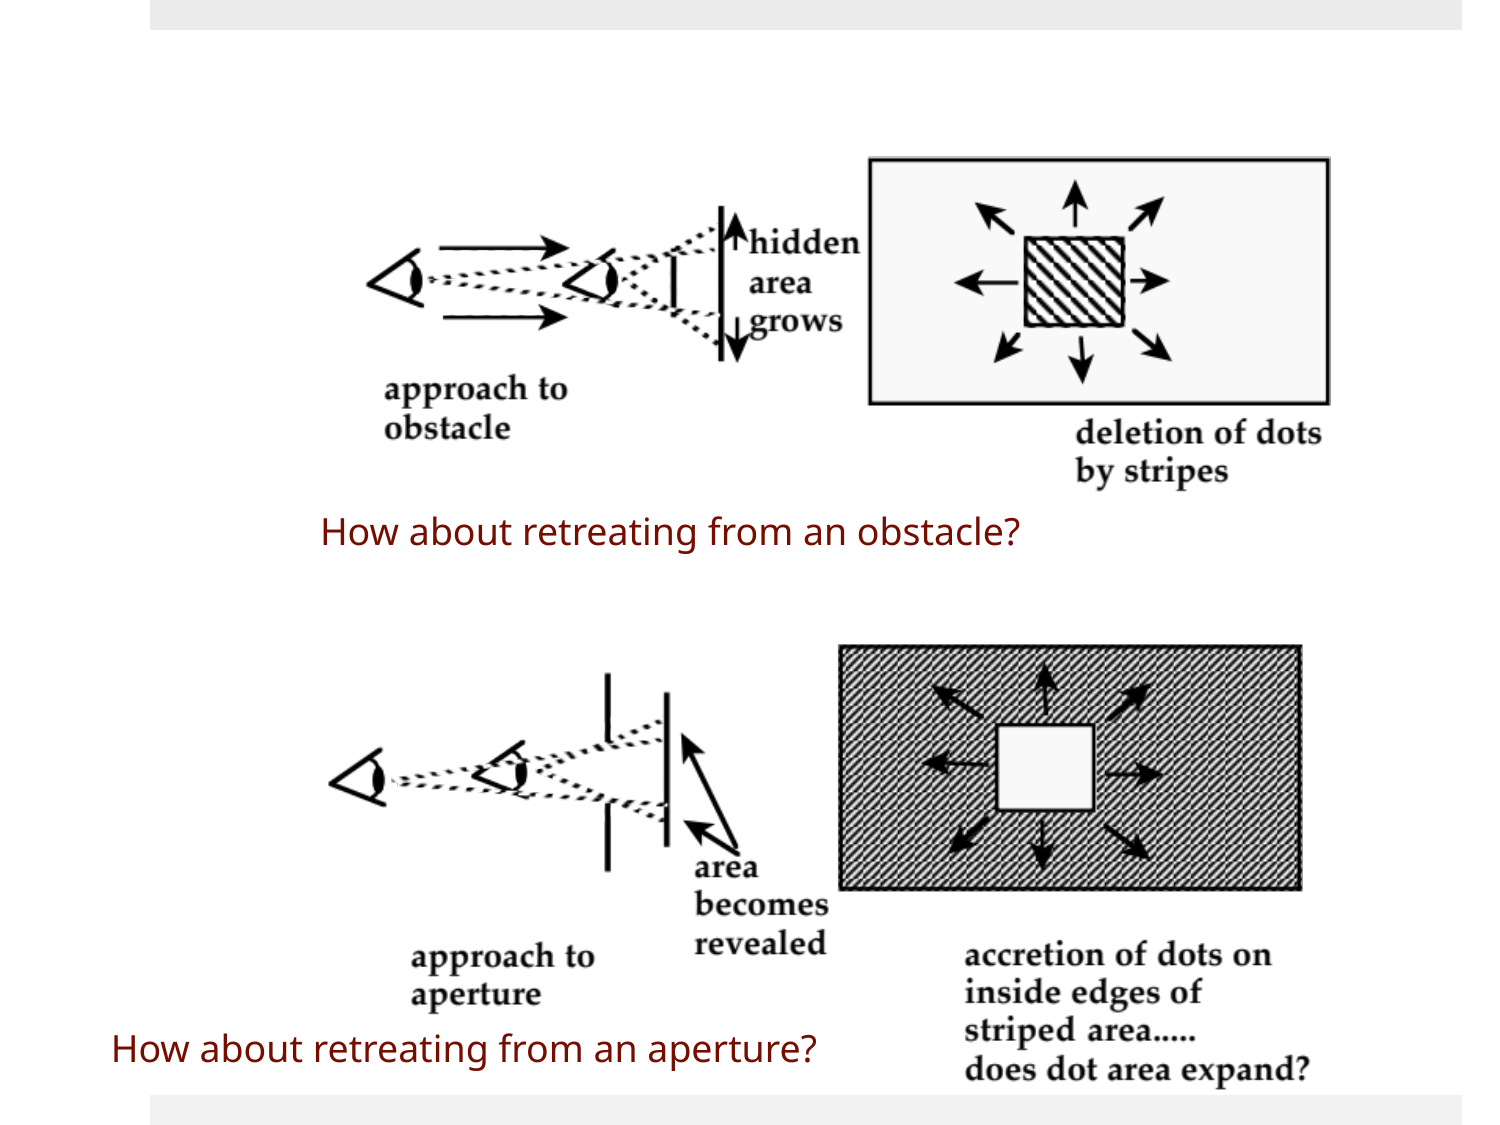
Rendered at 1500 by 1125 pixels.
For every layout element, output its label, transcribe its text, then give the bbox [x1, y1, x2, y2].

picture [310, 606, 1343, 1094]
text_box How about retreating from an obstacle? [305, 500, 1046, 561]
picture [345, 127, 1343, 502]
text_box How about retreating from an aperture? [96, 1018, 310, 1078]
